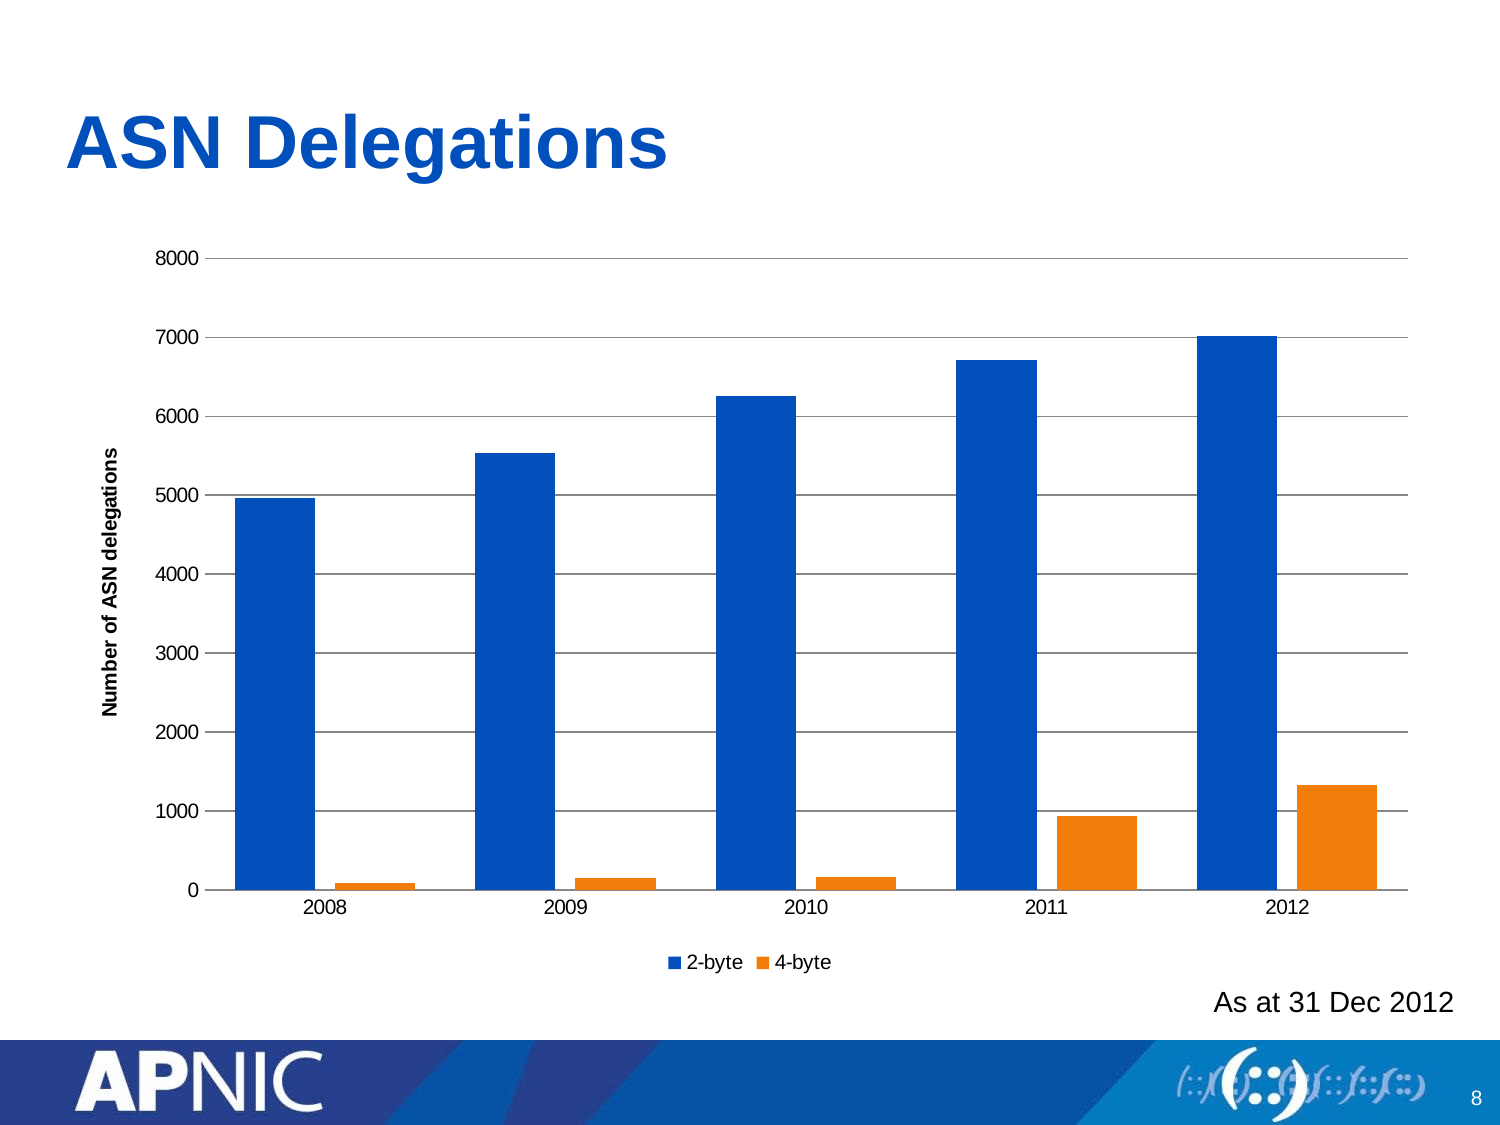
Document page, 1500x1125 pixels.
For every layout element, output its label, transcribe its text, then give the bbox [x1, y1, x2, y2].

slide_number 8 [1435, 1074, 1483, 1110]
text_box As at 31 Dec 2012 [1198, 975, 1500, 1026]
chart [64, 231, 1436, 981]
picture [0, 1040, 1500, 1125]
title ASN Delegations [64, 45, 1436, 231]
